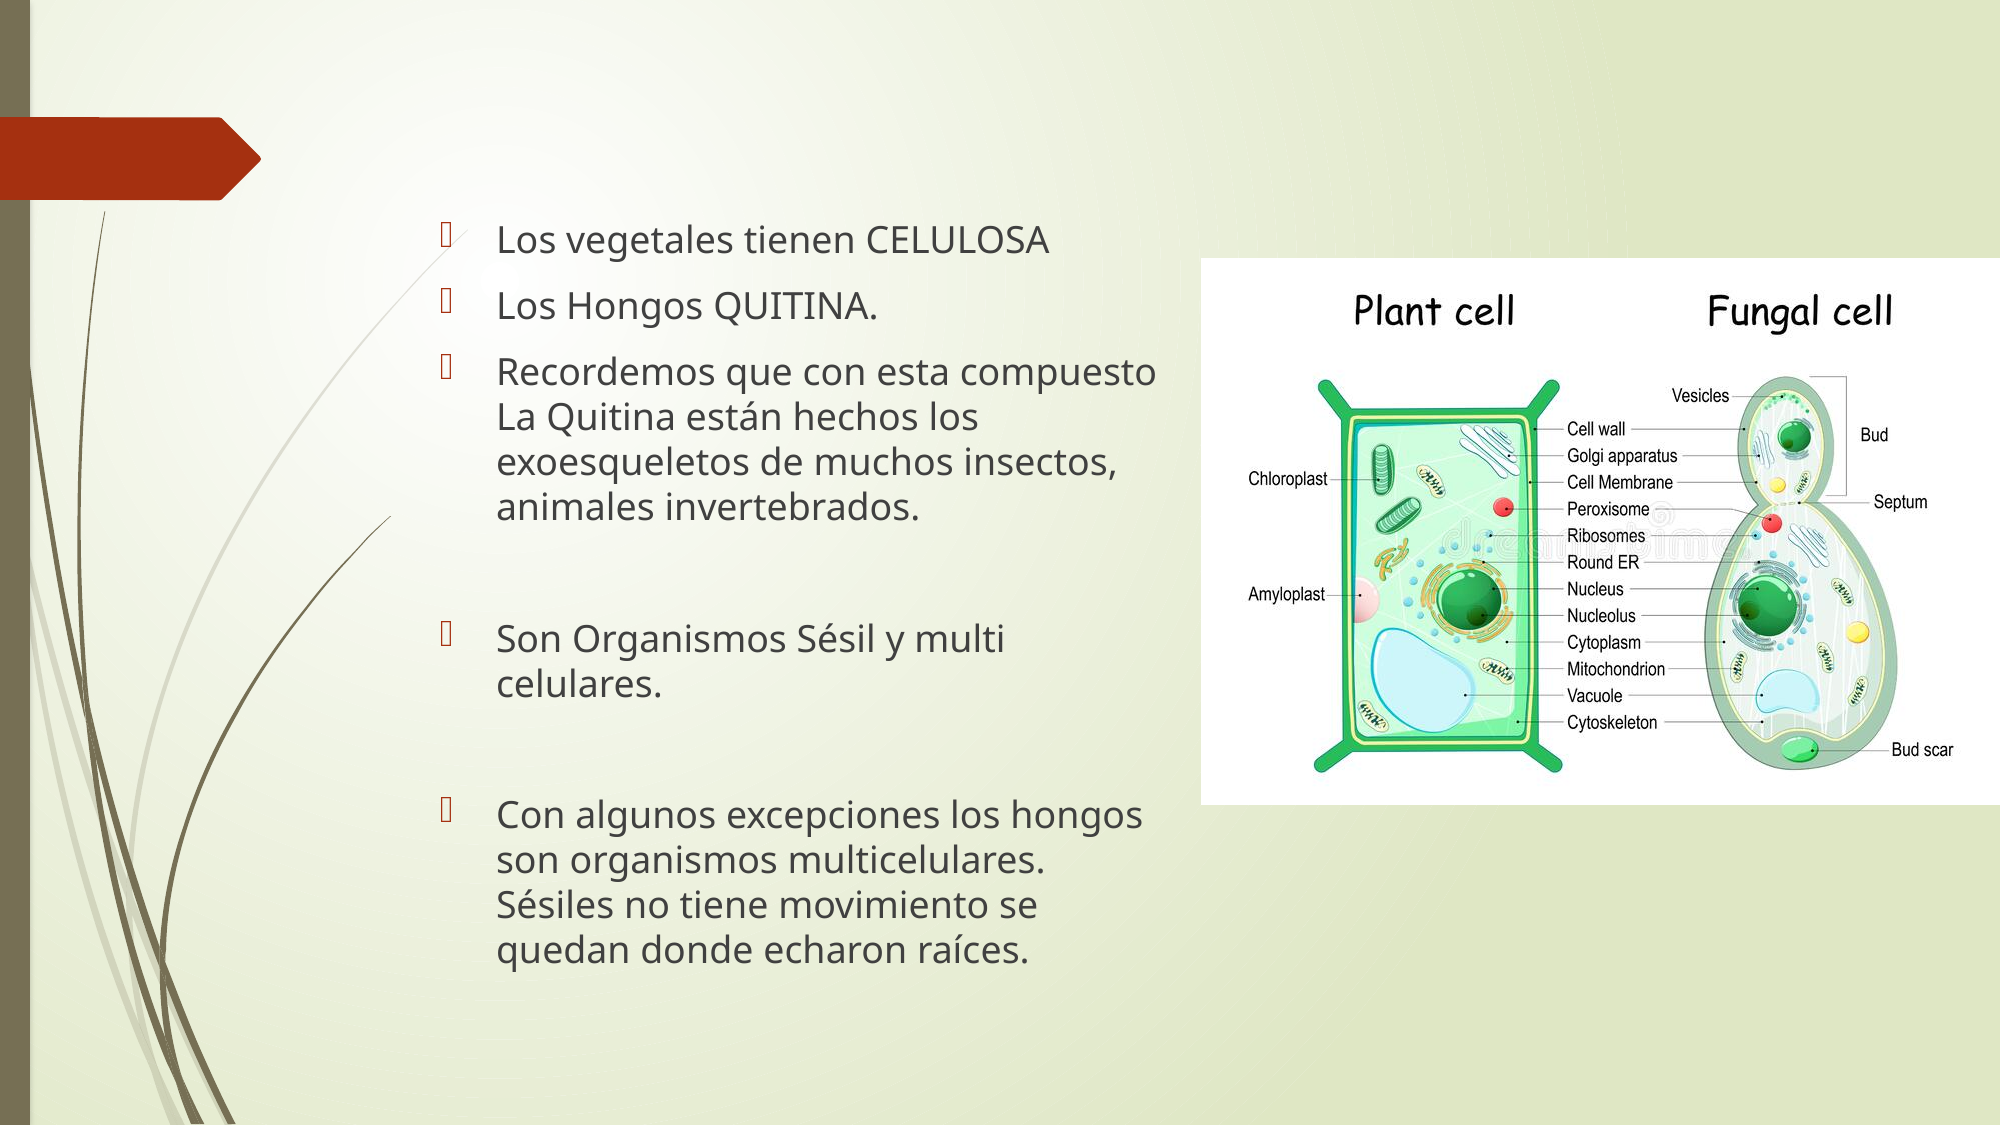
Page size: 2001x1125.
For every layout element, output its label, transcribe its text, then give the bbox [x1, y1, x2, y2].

list Los vegetales tienen CELULOSA Los Hongos QUITINA. Recordemos que con esta compuesto La Quitina están hechos los exoesqueletos de muchos insectos, animales invertebrados. Son Organismos Sésil y multi celulares. Con algunos excepciones los hongos son organismos multicelulares. Sésiles no tiene movimiento se quedan donde echaron raíces. [424, 208, 1174, 1072]
picture [1200, 258, 2000, 806]
